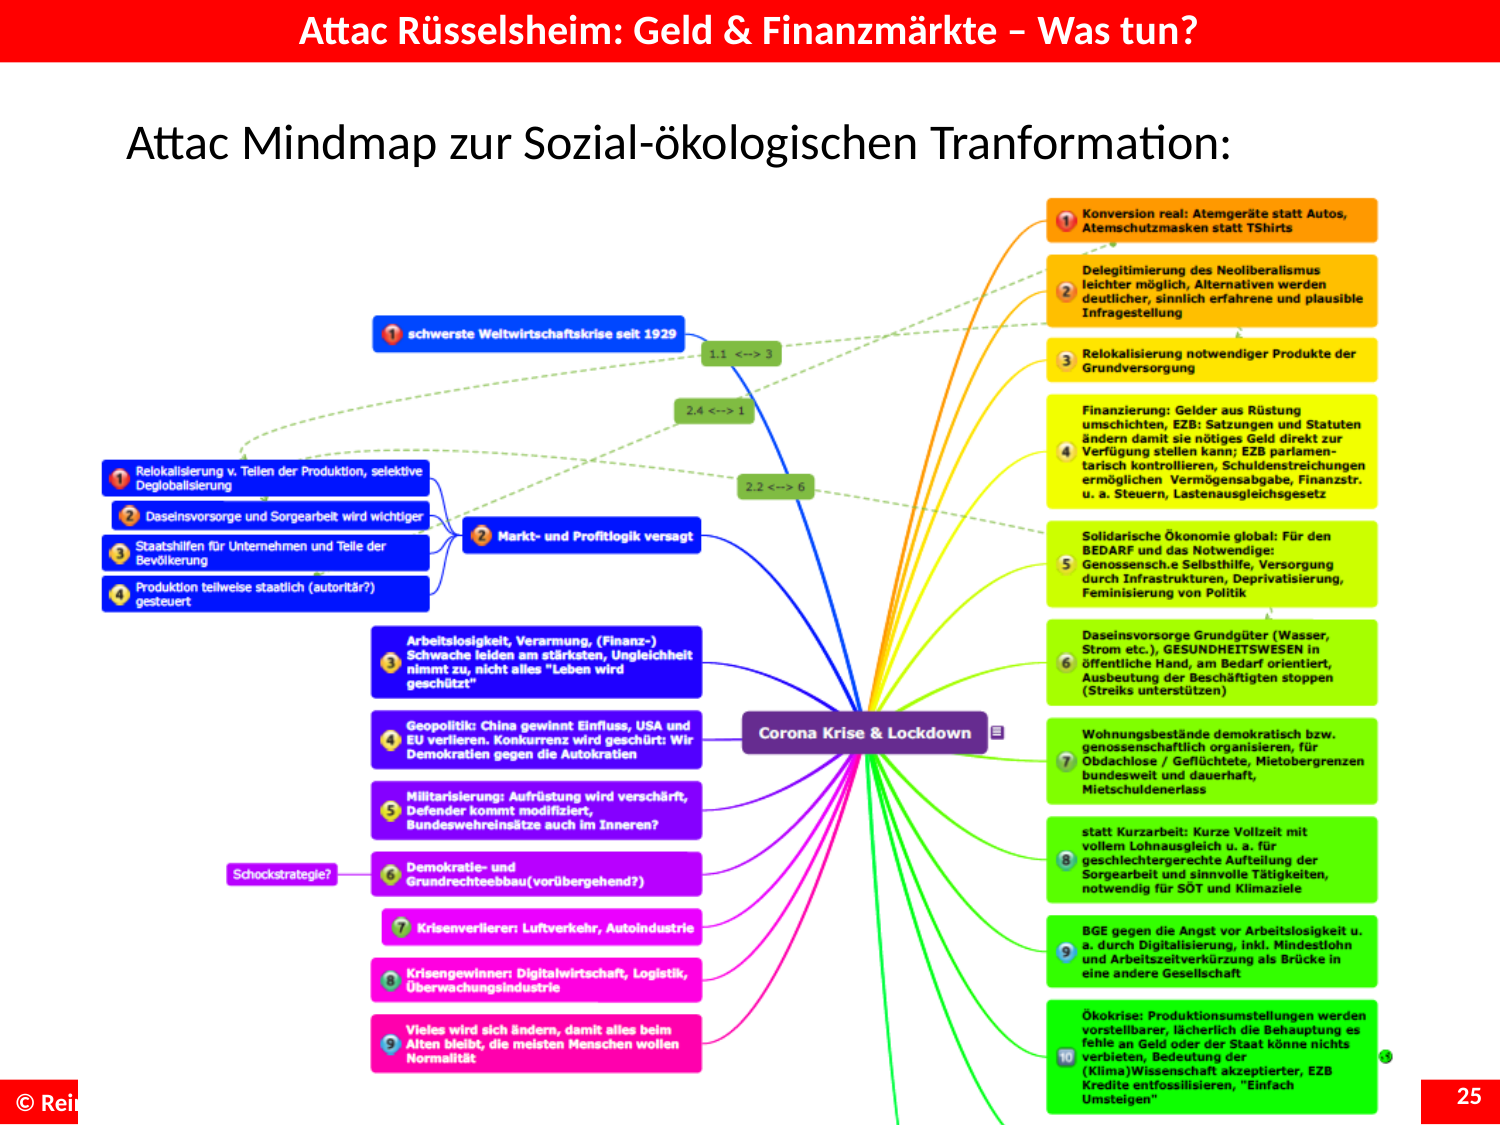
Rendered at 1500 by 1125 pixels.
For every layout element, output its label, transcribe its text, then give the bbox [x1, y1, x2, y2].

title Attac Rüsselsheim: Geld & Finanzmärkte – Was tun? [0, 0, 1500, 63]
text_box © Reiner Germeroth [0, 1079, 72, 1125]
picture [77, 177, 1421, 1125]
text_box Attac Mindmap zur Sozial-ökologischen Tranformation: [111, 101, 1388, 175]
slide_number 25 [1425, 1064, 1498, 1125]
